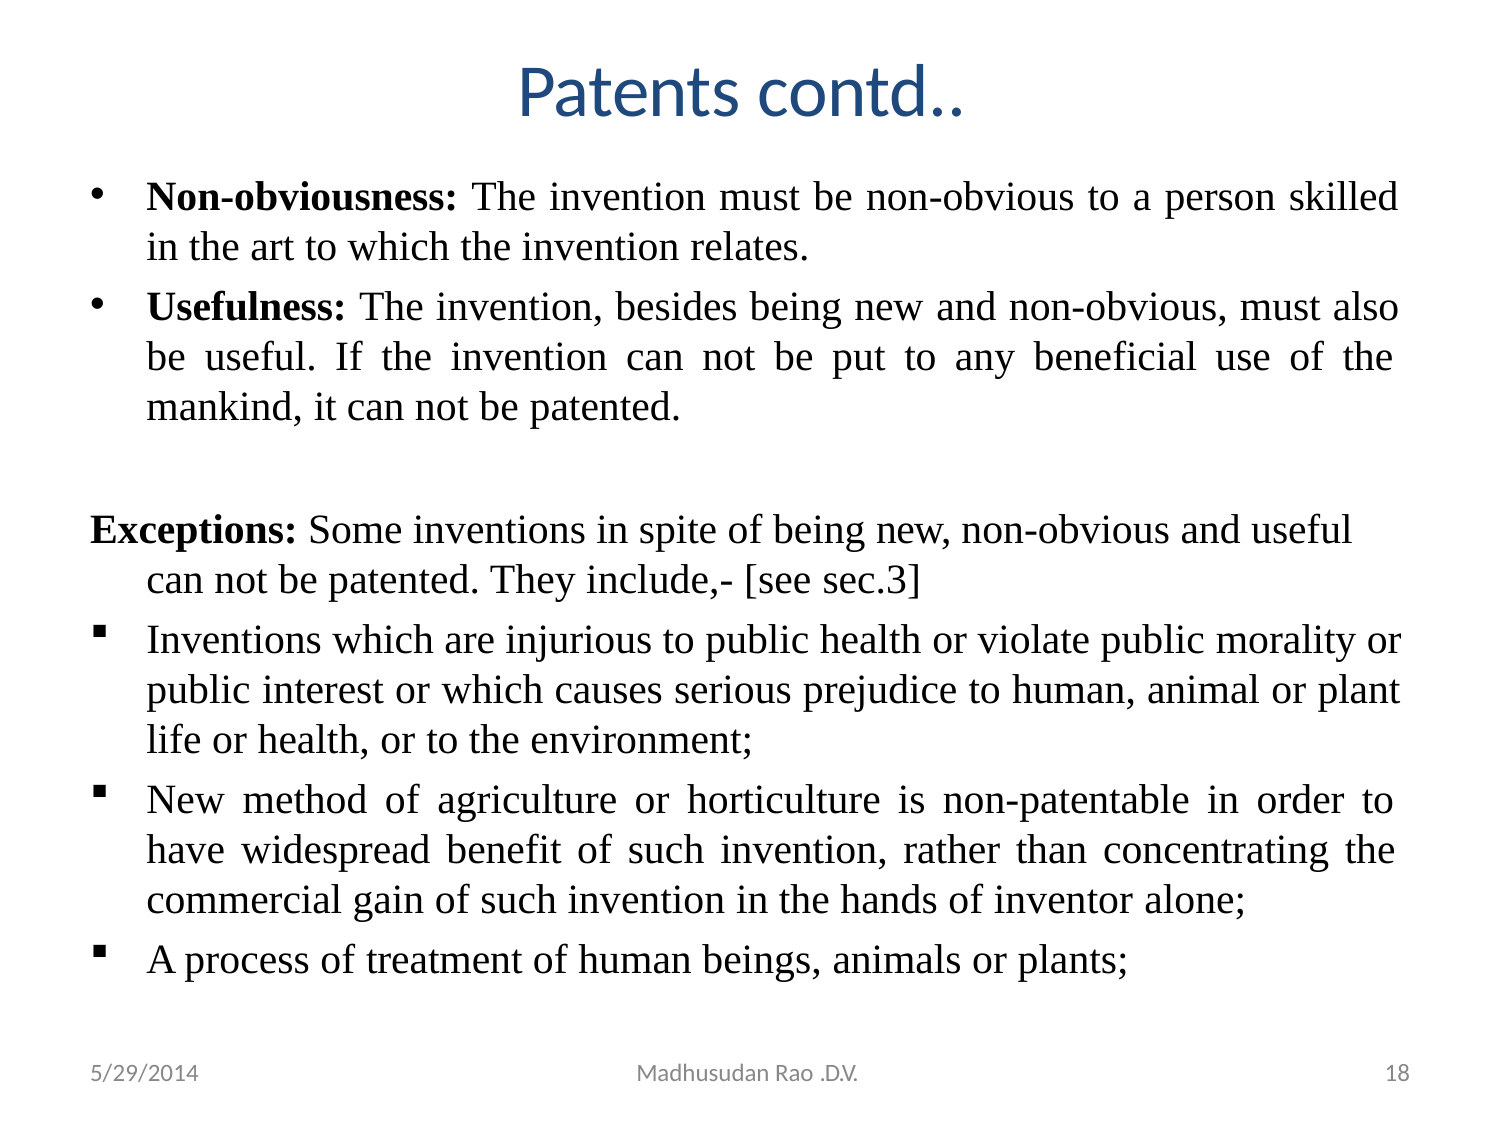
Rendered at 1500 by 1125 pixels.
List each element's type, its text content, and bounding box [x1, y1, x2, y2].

title Patents contd.. [515, 39, 975, 166]
footer 5/29/2014 [87, 1060, 201, 1125]
slide_number 18 [1378, 1057, 1417, 1125]
slide_number Madhusudan Rao .D.V. [634, 1060, 866, 1125]
text_box Non-obviousness: The invention must be non-obvious to a person skilled in the art to which the invention relates. Usefulness: The invention, besides being new and non-obvious, must also be useful. If the invention can not be put to any beneficial use of the mankind, it can not be patented. Exceptions: Some inventions in spite of being new, non-obvious and useful can not be patented. They include,- [see sec.3] Inventions which are injurious to public health or violate public morality or public interest or which causes serious prejudice to human, animal or plant life or health, or to the environment; New method of agriculture or horticulture is non-patentable in order to have widespread benefit of such invention, rather than concentrating the commercial gain of such invention in the hands of inventor alone; A process of treatment of human beings, animals or plants; [87, 166, 1413, 982]
